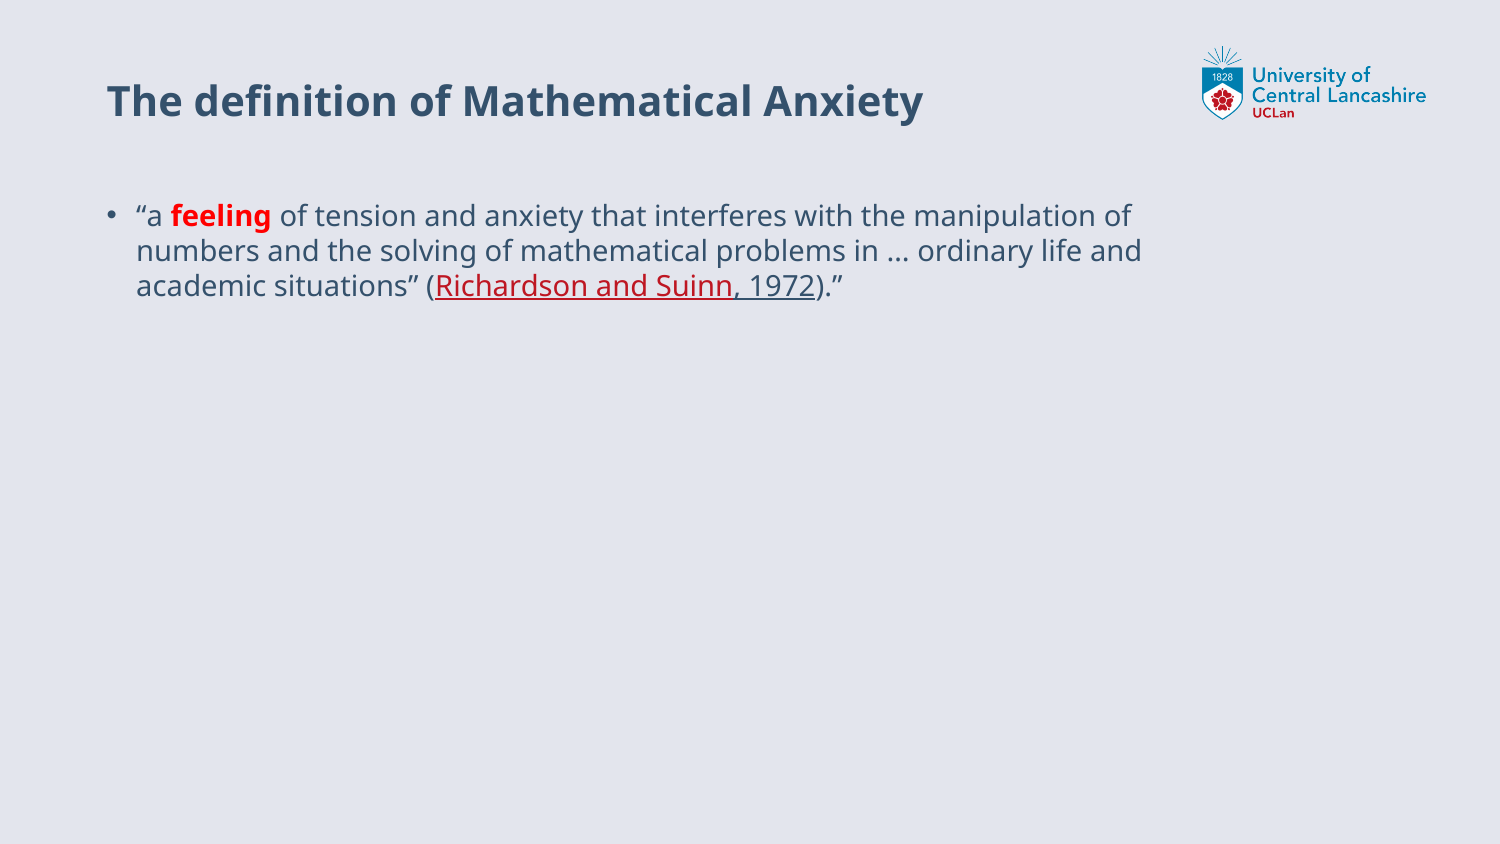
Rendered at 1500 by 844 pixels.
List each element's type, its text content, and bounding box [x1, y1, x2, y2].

picture [1202, 46, 1426, 120]
list “a feeling of tension and anxiety that interferes with the manipulation of numbers and the solving of mathematical problems in … ordinary life and academic situations” (Richardson and Suinn, 1972).” [106, 196, 1154, 754]
title The definition of Mathematical Anxiety [106, 19, 1154, 126]
